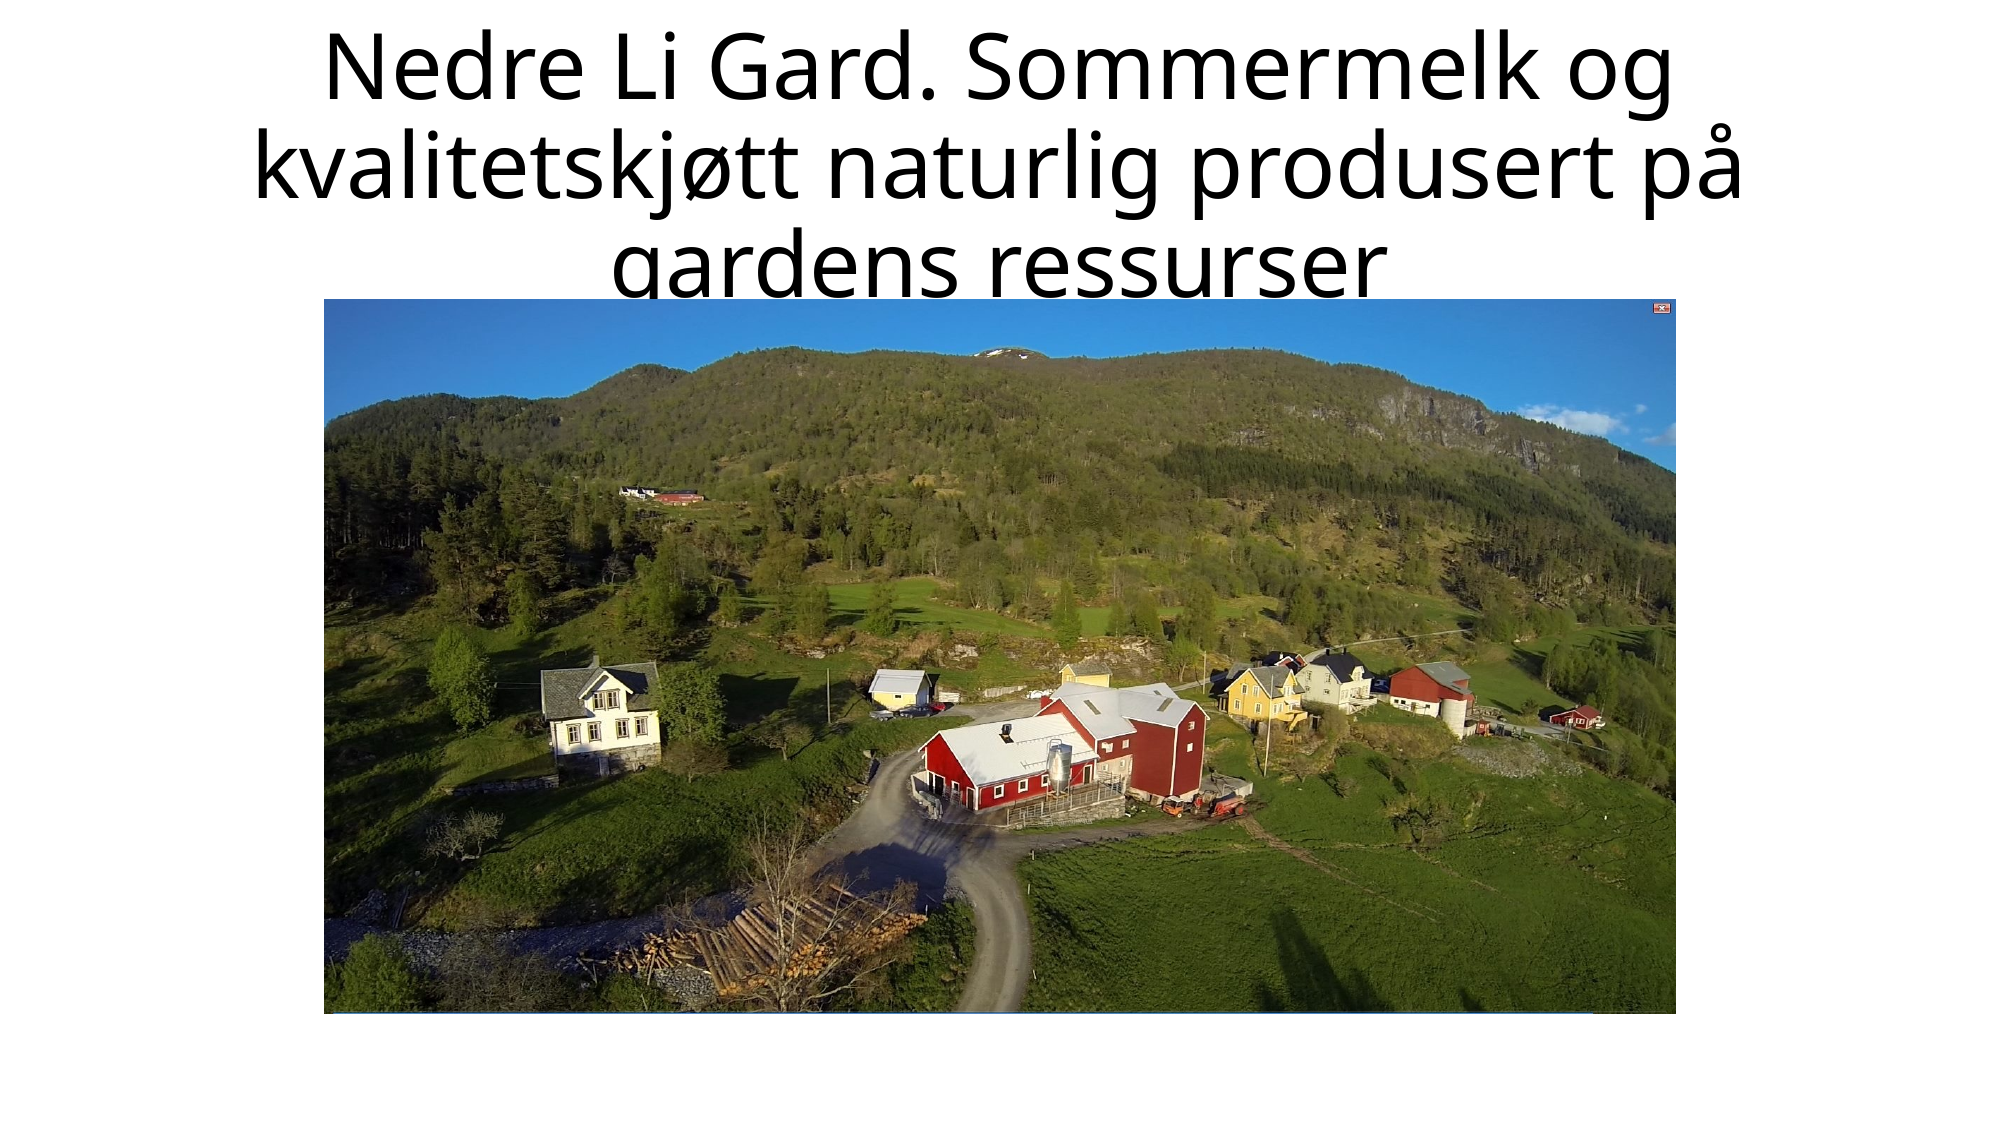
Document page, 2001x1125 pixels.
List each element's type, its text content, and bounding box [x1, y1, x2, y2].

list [324, 299, 1676, 1014]
title Nedre Li Gard. Sommermelk og kvalitetskjøtt naturlig produsert på gardens ressurser [137, 59, 1863, 278]
